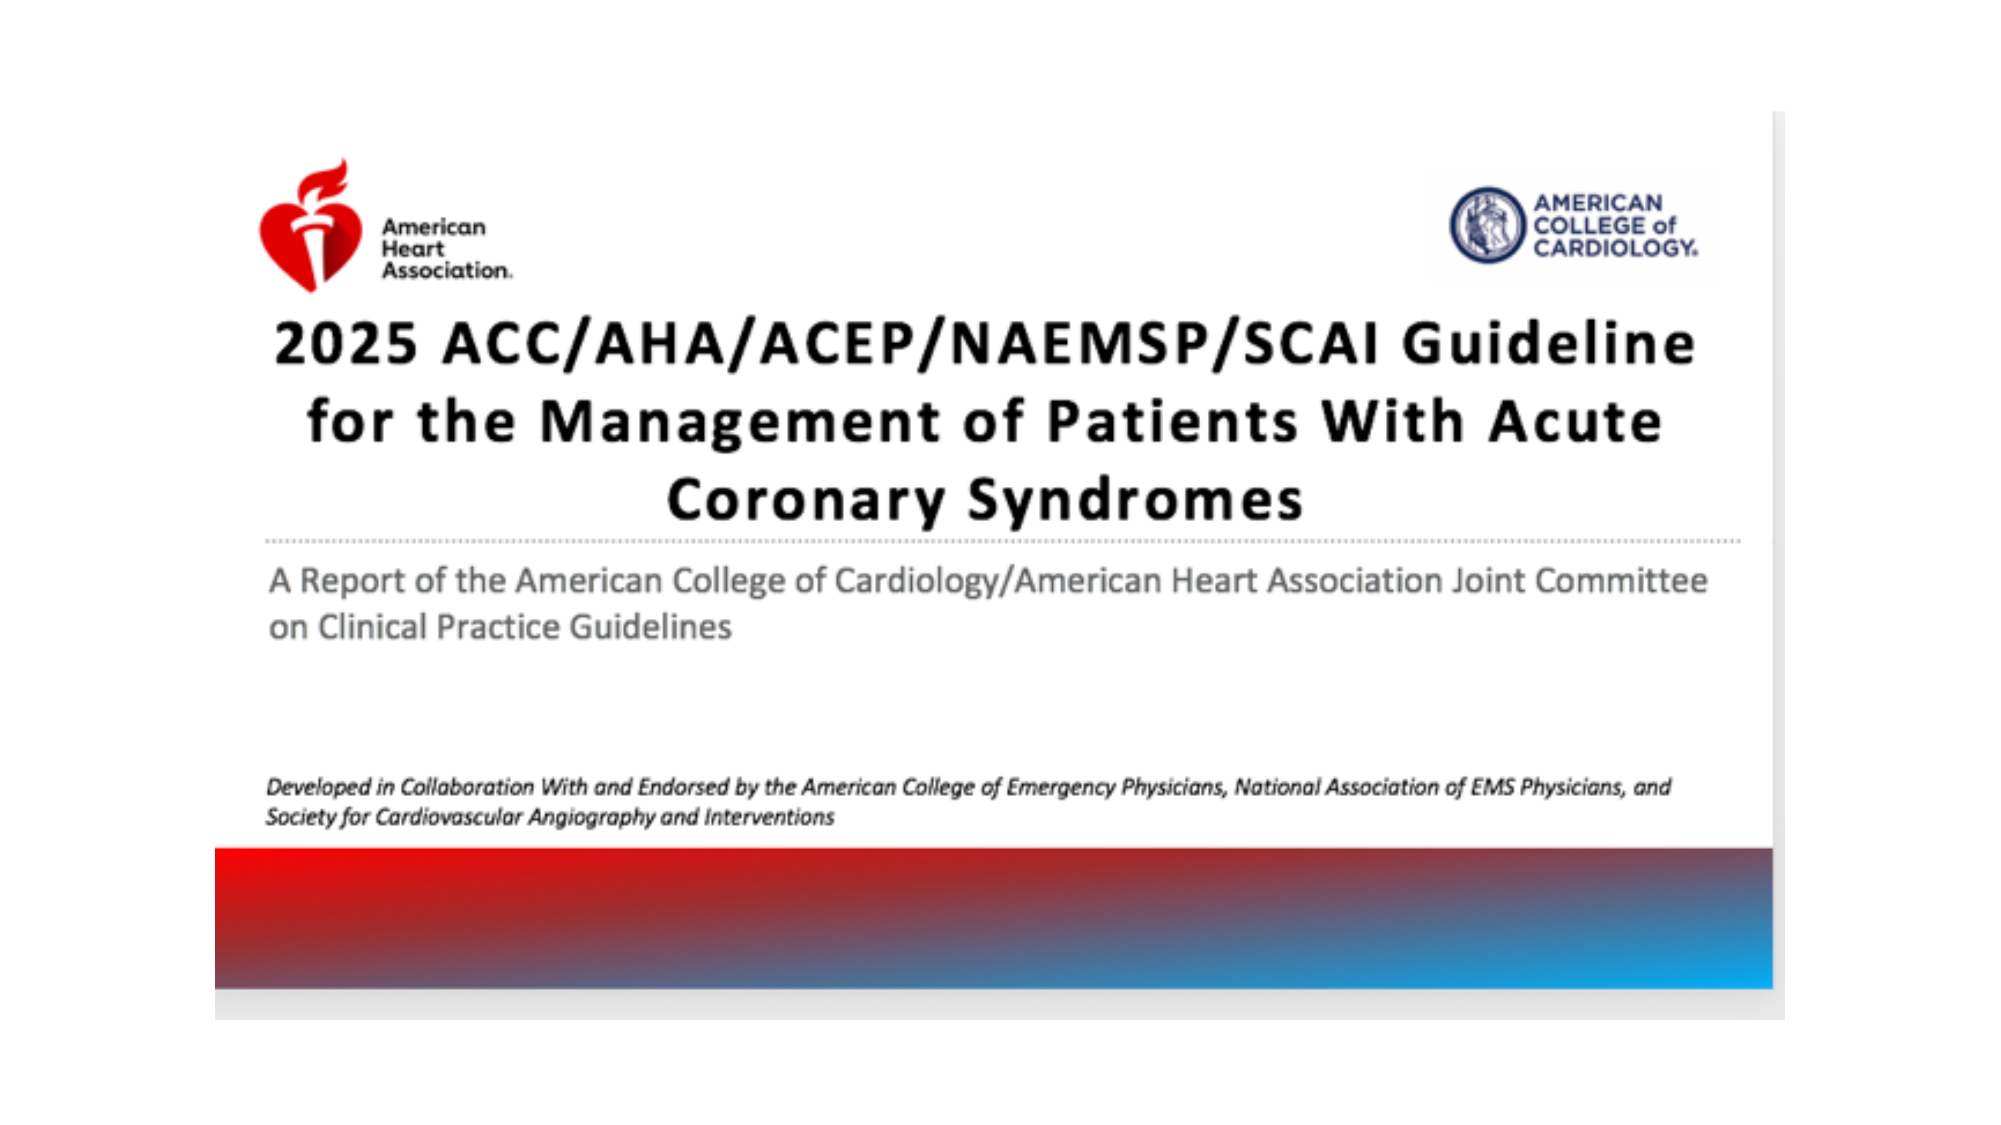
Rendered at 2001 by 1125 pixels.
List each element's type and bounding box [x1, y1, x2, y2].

list [215, 105, 1785, 1020]
